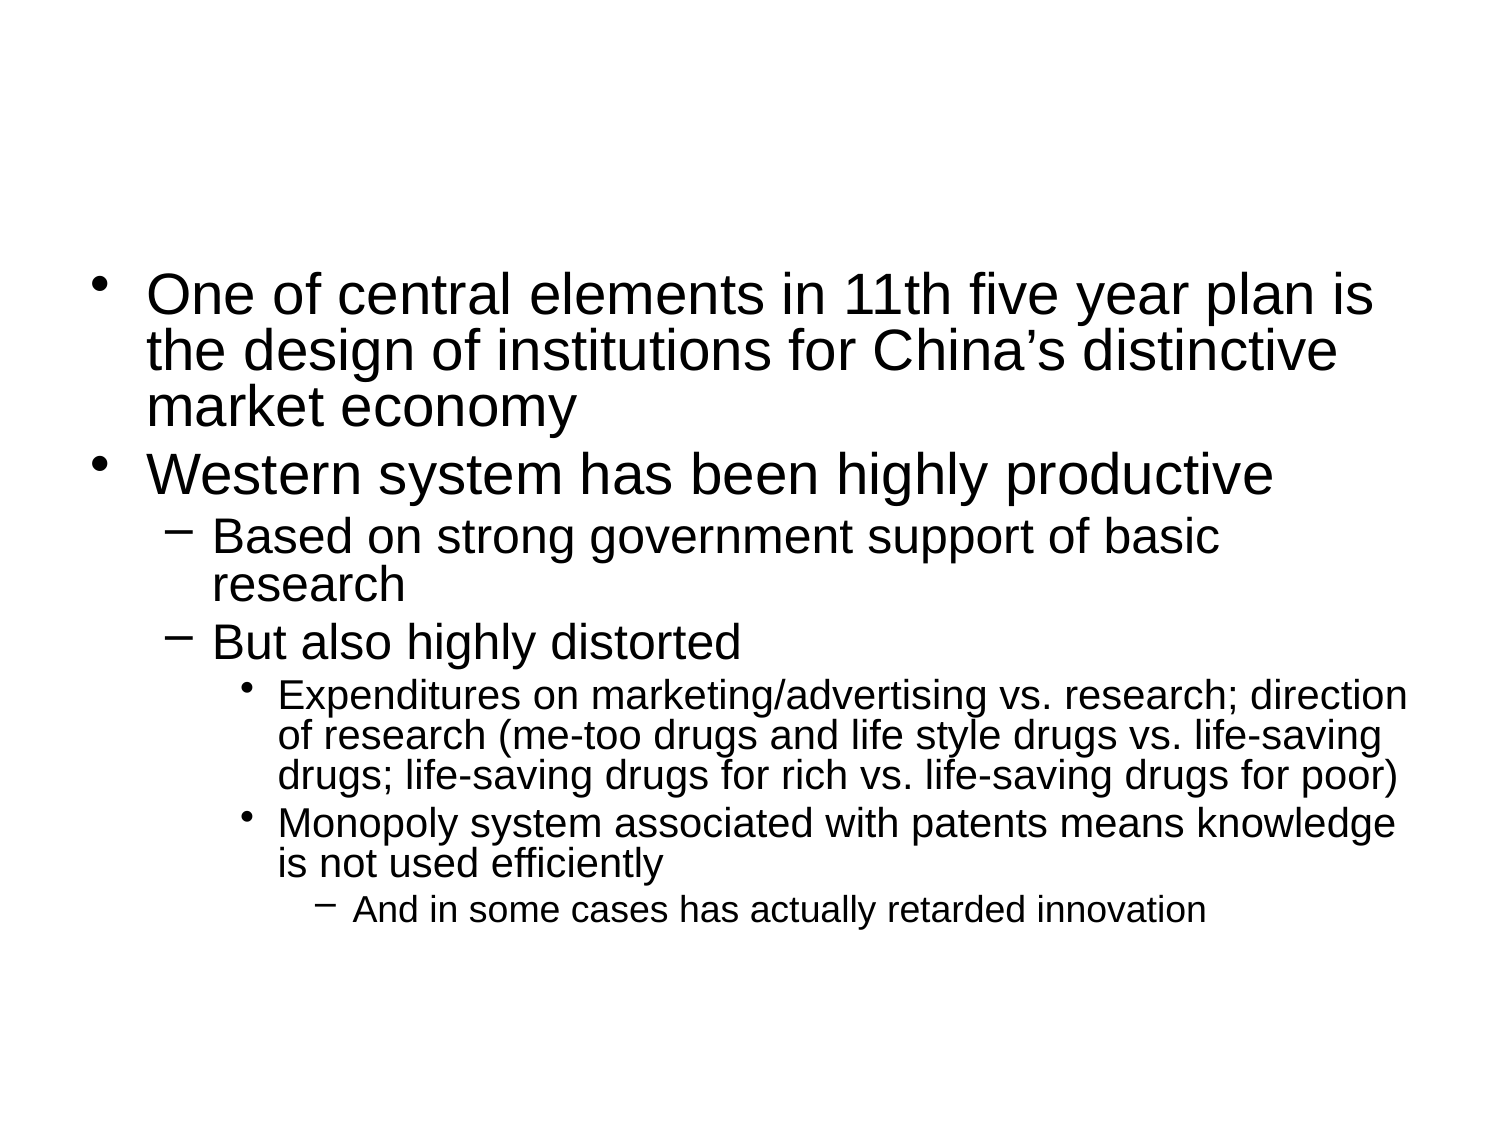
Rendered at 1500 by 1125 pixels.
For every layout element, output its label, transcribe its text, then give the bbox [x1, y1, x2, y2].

list One of central elements in 11th five year plan is the design of institutions for China’s distinctive market economy Western system has been highly productive Based on strong government support of basic research But also highly distorted Expenditures on marketing/advertising vs. research; direction of research (me-too drugs and life style drugs vs. life-saving drugs; life-saving drugs for rich vs. life-saving drugs for poor) Monopoly system associated with patents means knowledge is not used efficiently And in some cases has actually retarded innovation [74, 262, 1426, 1006]
